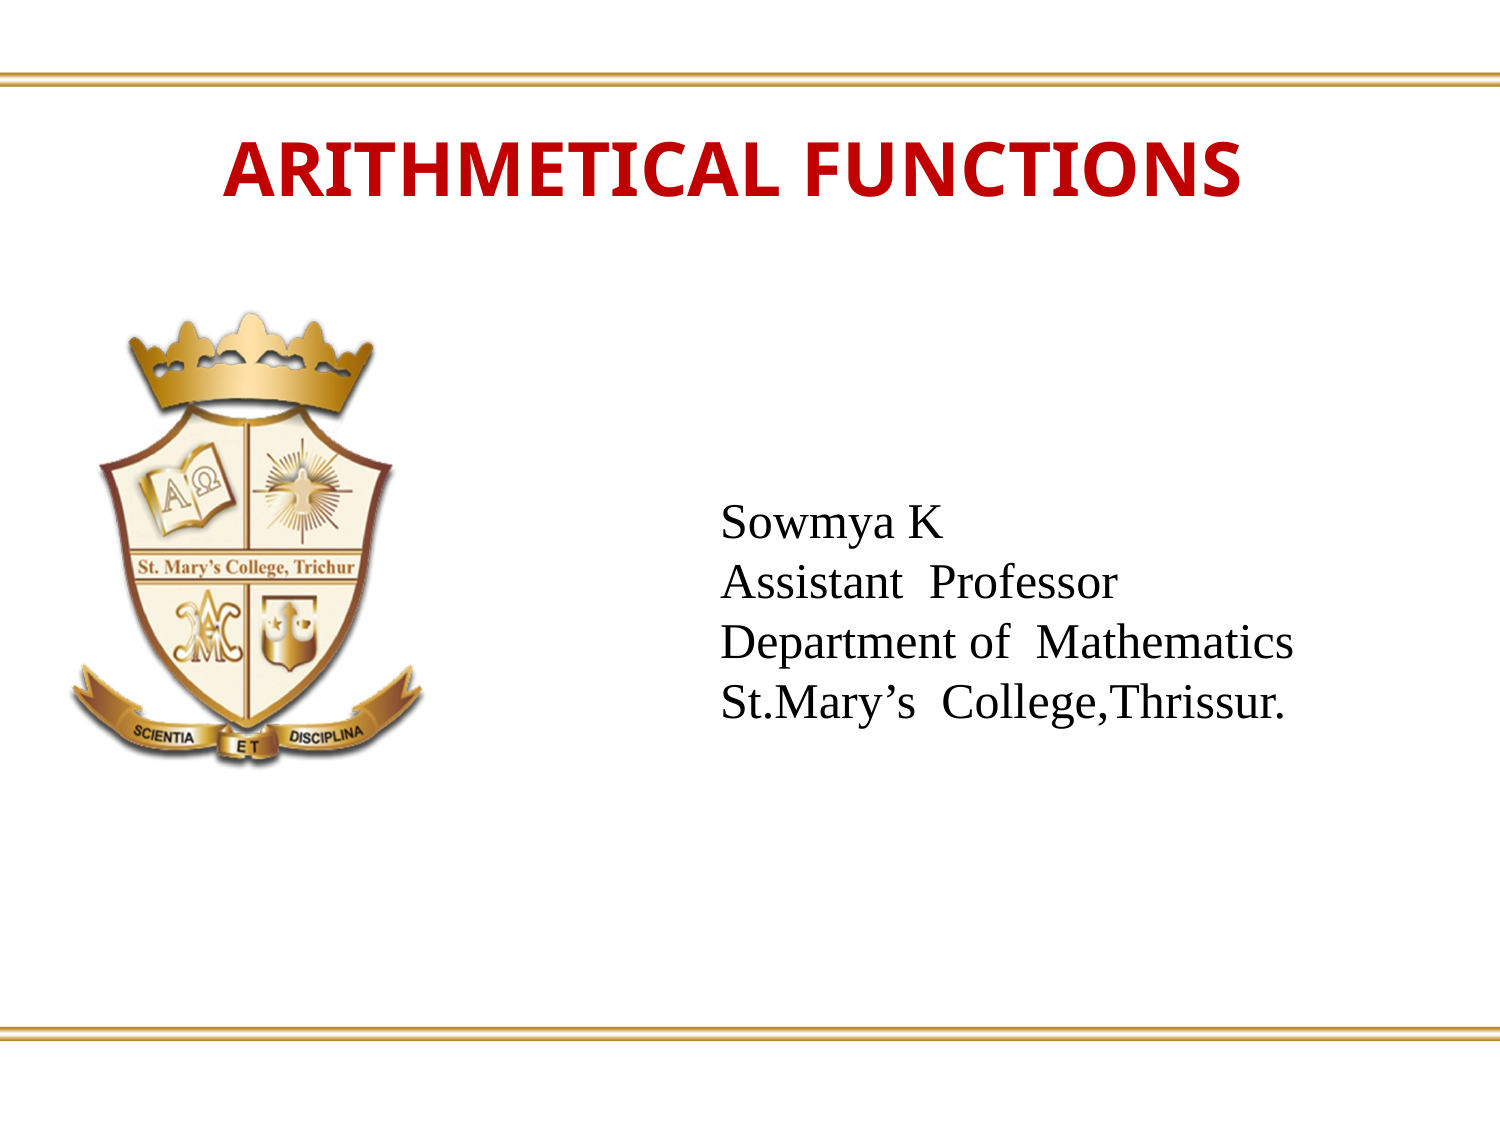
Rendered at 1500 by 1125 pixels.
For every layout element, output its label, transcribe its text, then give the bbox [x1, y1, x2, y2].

picture [0, 0, 1500, 1125]
text_box ARITHMETICAL FUNCTIONS [29, 113, 1438, 219]
text_box Sowmya K Assistant Professor Department of Mathematics St.Mary’s College,Thrissur. [705, 481, 1347, 791]
